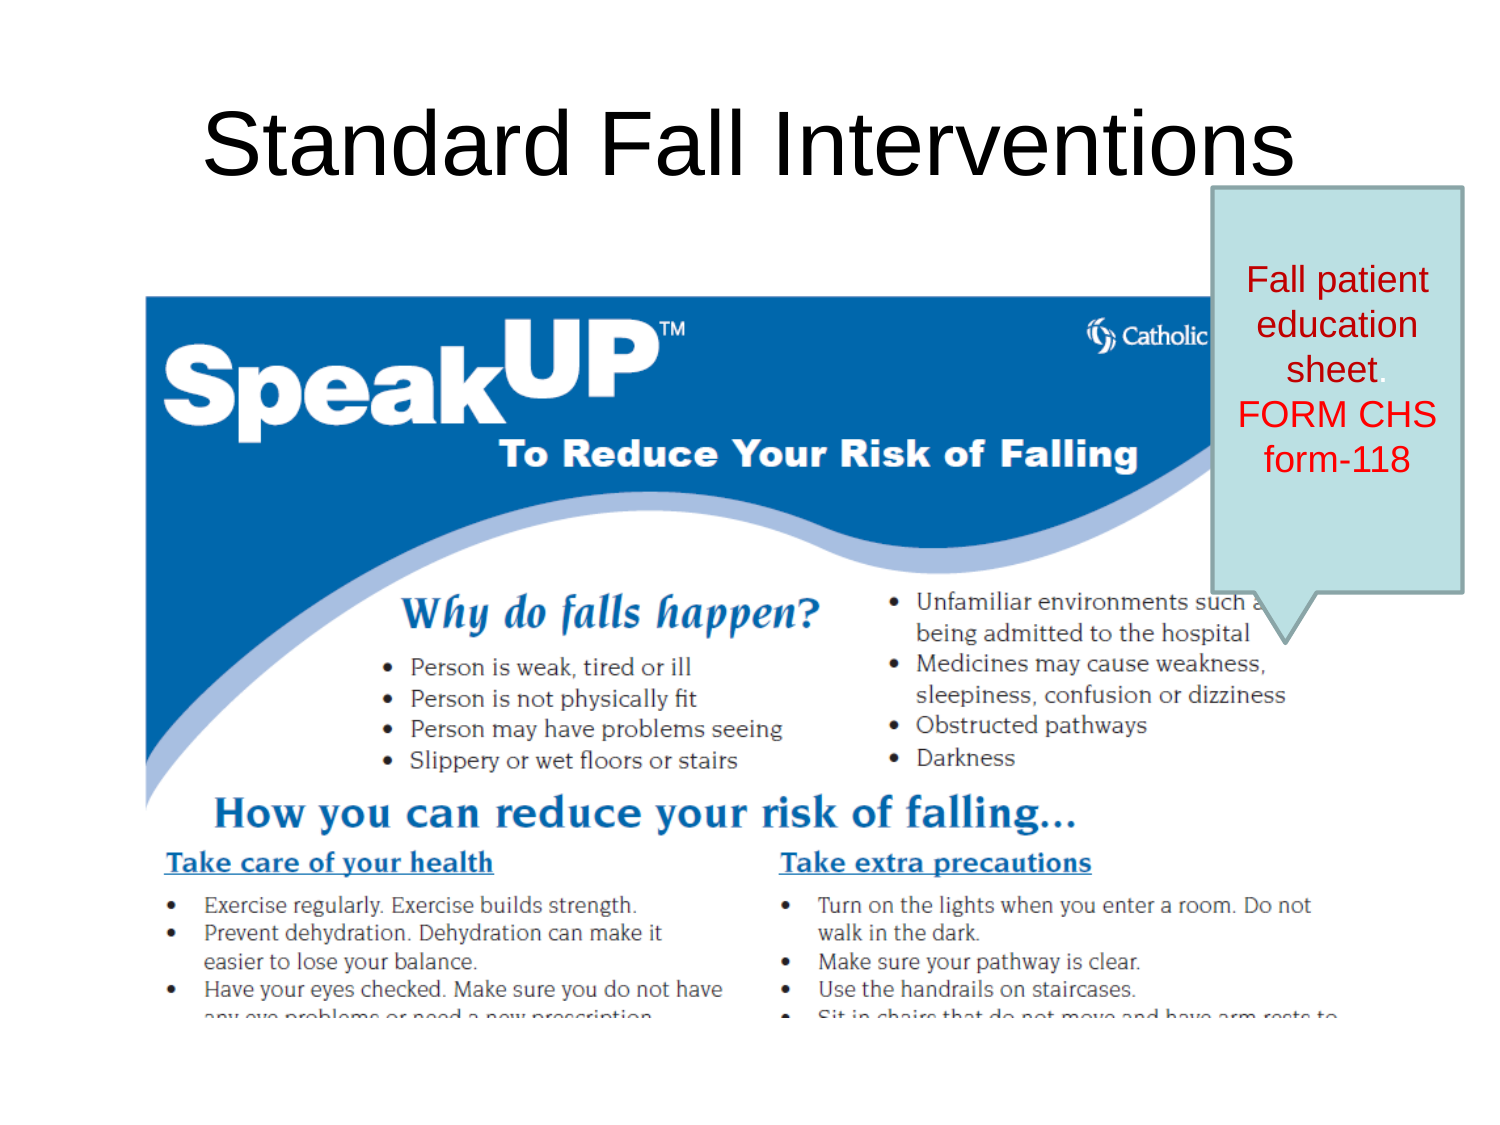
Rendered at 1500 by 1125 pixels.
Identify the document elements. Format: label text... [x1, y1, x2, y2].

text_box Fall patient education sheet. FORM CHS form-118 [1210, 185, 1465, 595]
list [130, 274, 1370, 1018]
title Standard Fall Interventions [75, 45, 1425, 233]
